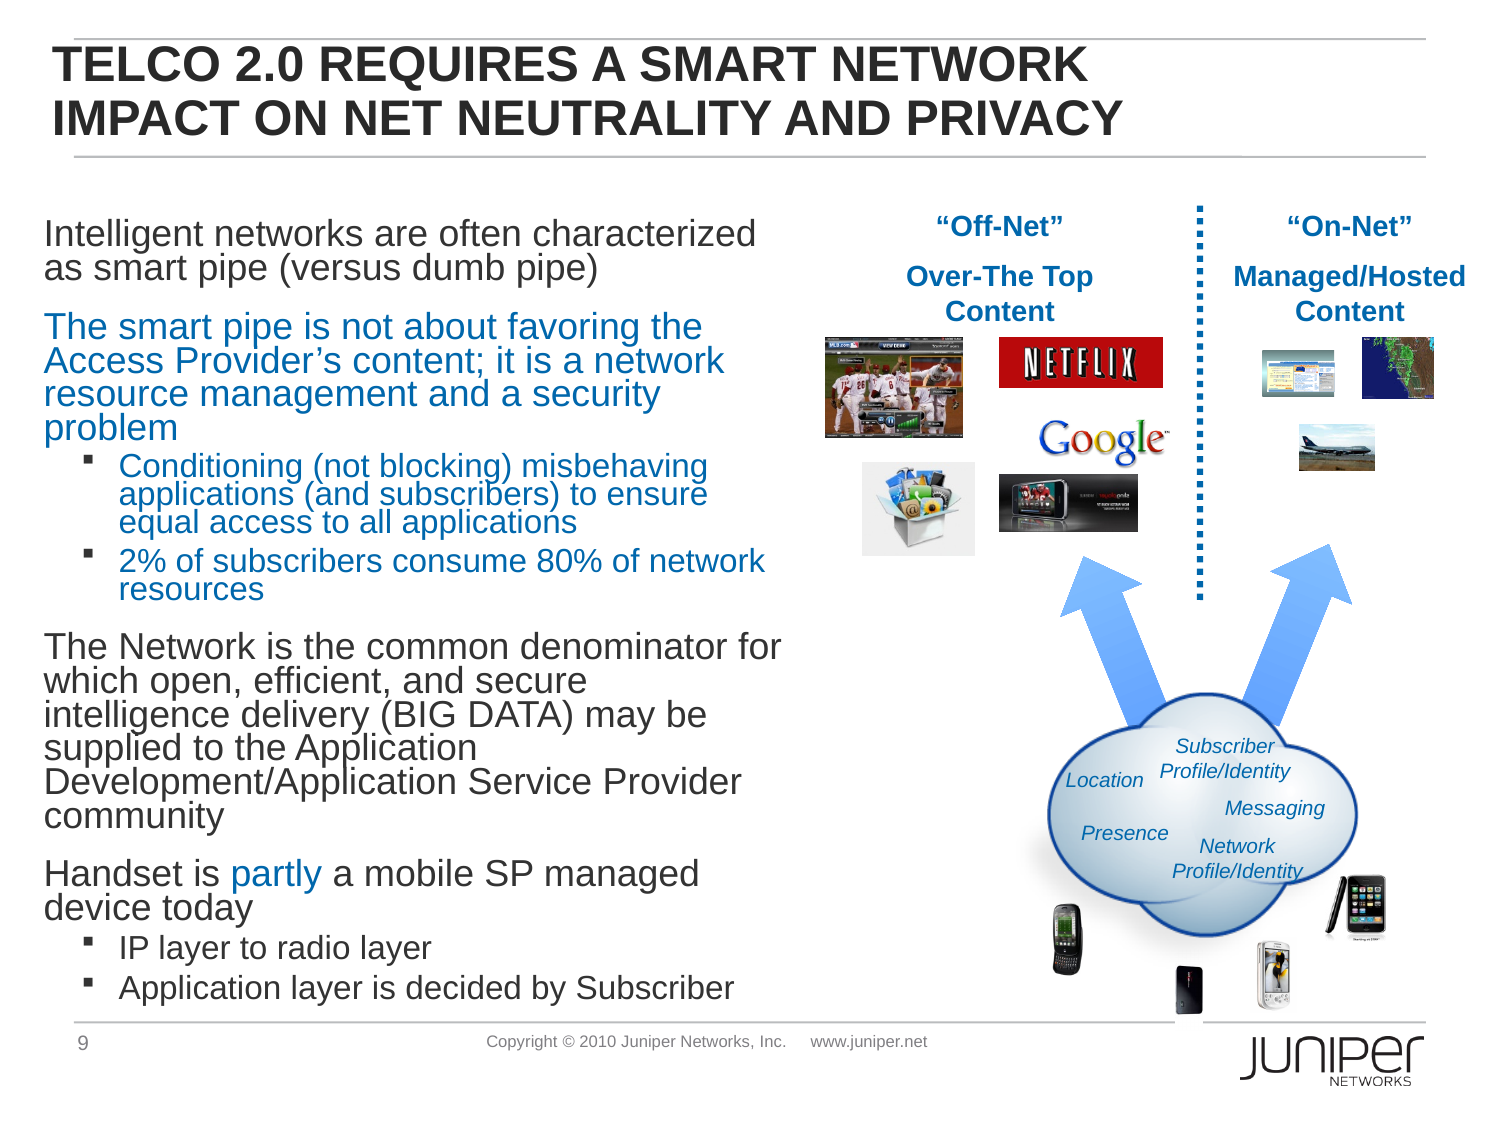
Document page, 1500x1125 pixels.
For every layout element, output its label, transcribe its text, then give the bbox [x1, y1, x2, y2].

picture [1240, 1036, 1424, 1086]
title Telco 2.0 requires a smart network Impact on Net Neutrality and Privacy [51, 39, 1469, 155]
list Intelligent networks are often characterized as smart pipe (versus dumb pipe) The smart pipe is not about favoring the Access Provider’s content; it is a network resource management and a security problem Conditioning (not blocking) misbehaving applications (and subscribers) to ensure equal access to all applications 2% of subscribers consume 80% of network resources The Network is the common denominator for which open, efficient, and secure intelligence delivery (BIG DATA) may be supplied to the Application Development/Application Service Provider community Handset is partly a mobile SP managed device today IP layer to radio layer Application layer is decided by Subscriber [24, 212, 801, 550]
list Intelligent networks are often characterized as smart pipe (versus dumb pipe) The smart pipe is not about favoring the Access Provider’s content; it is a network resource management and a security problem Conditioning (not blocking) misbehaving applications (and subscribers) to ensure equal access to all applications 2% of subscribers consume 80% of network resources The Network is the common denominator for which open, efficient, and secure intelligence delivery (BIG DATA) may be supplied to the Application Development/Application Service Provider community Handset is partly a mobile SP managed device today IP layer to radio layer Application layer is decided by Subscriber [24, 551, 801, 1026]
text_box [824, 199, 1500, 1032]
